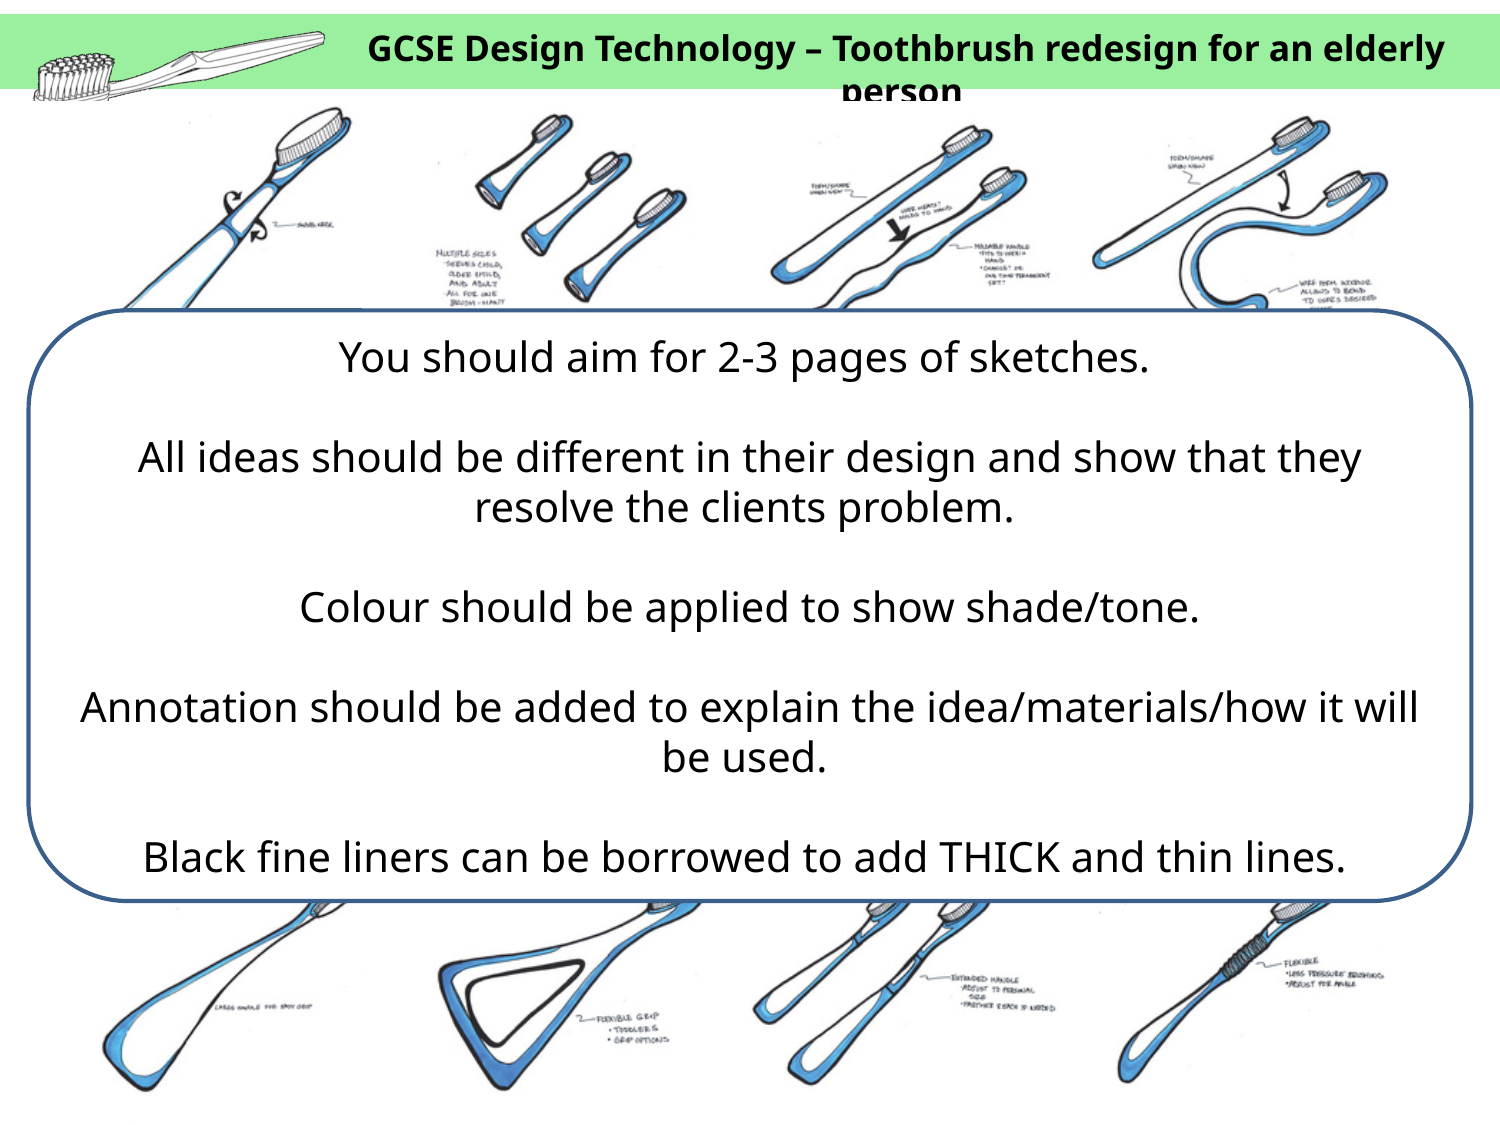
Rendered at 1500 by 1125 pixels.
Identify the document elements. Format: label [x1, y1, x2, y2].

text_box [0, 0, 1500, 177]
picture [7, 101, 1471, 1125]
